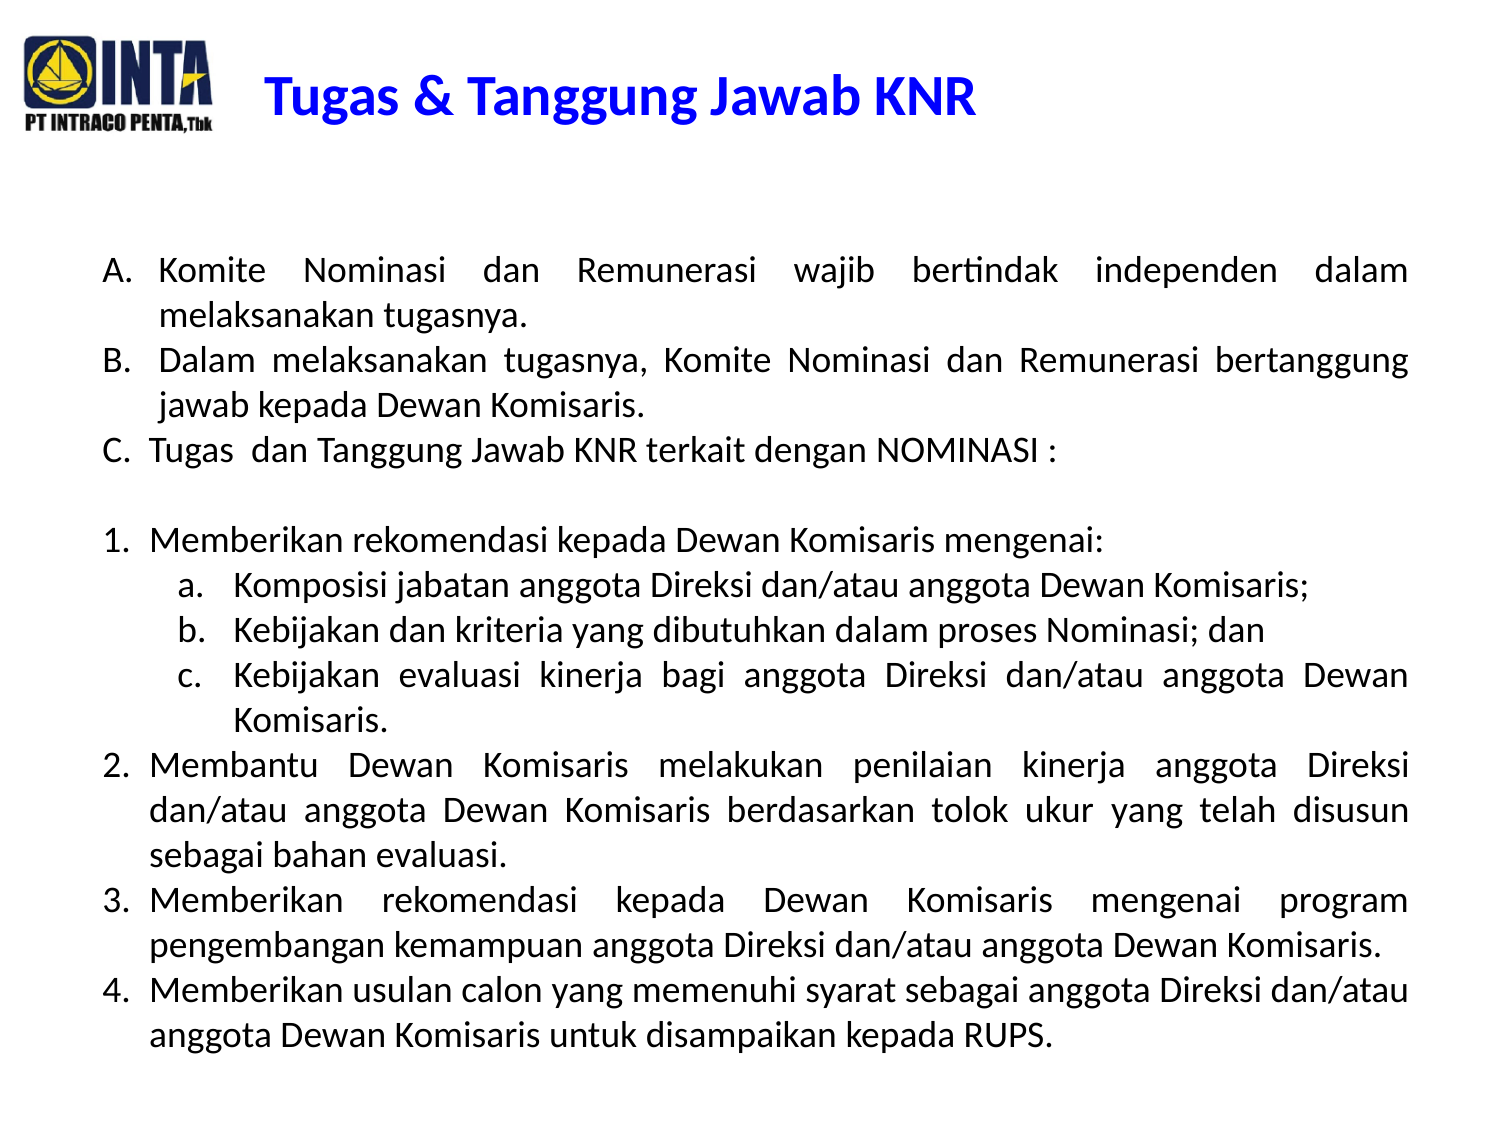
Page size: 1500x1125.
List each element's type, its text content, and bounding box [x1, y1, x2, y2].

picture [12, 24, 238, 145]
text_box Tugas & Tanggung Jawab KNR [249, 50, 1275, 135]
text_box Komite Nominasi dan Remunerasi wajib bertindak independen dalam melaksanakan tugasnya. Dalam melaksanakan tugasnya, Komite Nominasi dan Remunerasi bertanggung jawab kepada Dewan Komisaris. C. Tugas dan Tanggung Jawab KNR terkait dengan NOMINASI : 1. Memberikan rekomendasi kepada Dewan Komisaris mengenai: Komposisi jabatan anggota Direksi dan/atau anggota Dewan Komisaris; Kebijakan dan kriteria yang dibutuhkan dalam proses Nominasi; dan Kebijakan evaluasi kinerja bagi anggota Direksi dan/atau anggota Dewan Komisaris. 2. Membantu Dewan Komisaris melakukan penilaian kinerja anggota Direksi dan/atau anggota Dewan Komisaris berdasarkan tolok ukur yang telah disusun sebagai bahan evaluasi. 3. Memberikan rekomendasi kepada Dewan Komisaris mengenai program pengembangan kemampuan anggota Direksi dan/atau anggota Dewan Komisaris. 4. Memberikan usulan calon yang memenuhi syarat sebagai anggota Direksi dan/atau anggota Dewan Komisaris untuk disampaikan kepada RUPS. [87, 237, 1425, 1108]
